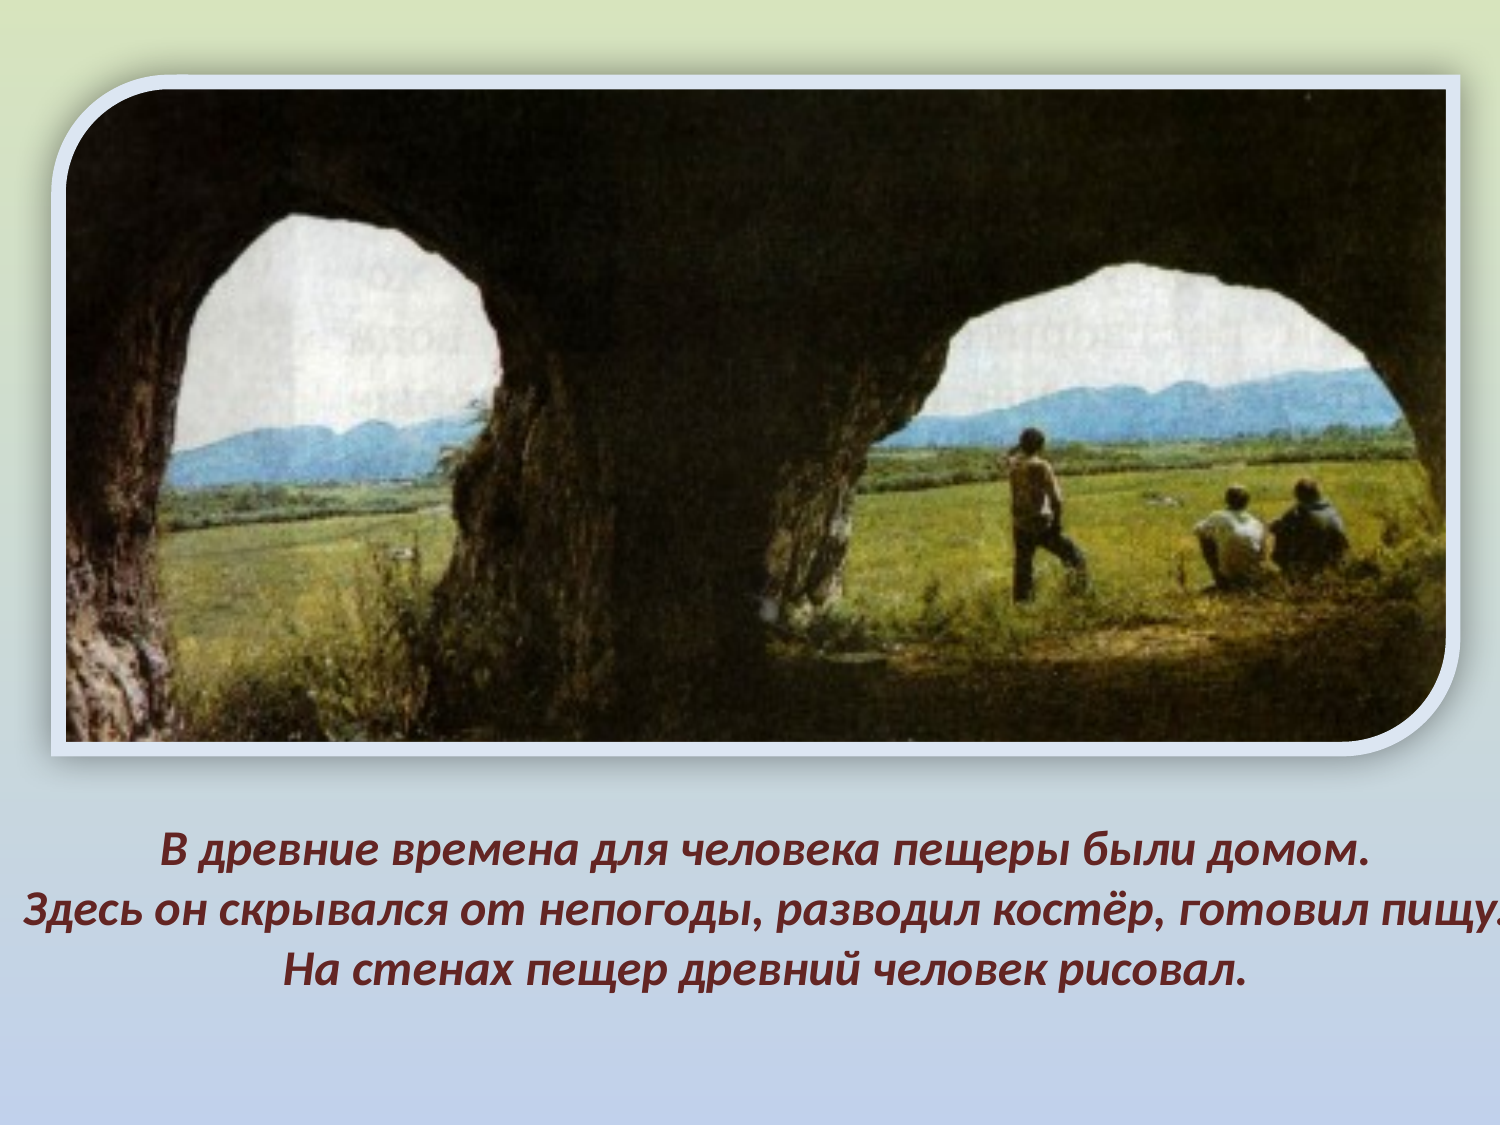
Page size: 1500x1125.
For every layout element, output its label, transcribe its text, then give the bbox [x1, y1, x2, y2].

text_box В древние времена для человека пещеры были домом. Здесь он скрывался от непогоды, разводил костёр, готовил пищу. На стенах пещер древний человек рисовал. [7, 808, 1500, 1004]
picture [58, 81, 1454, 750]
